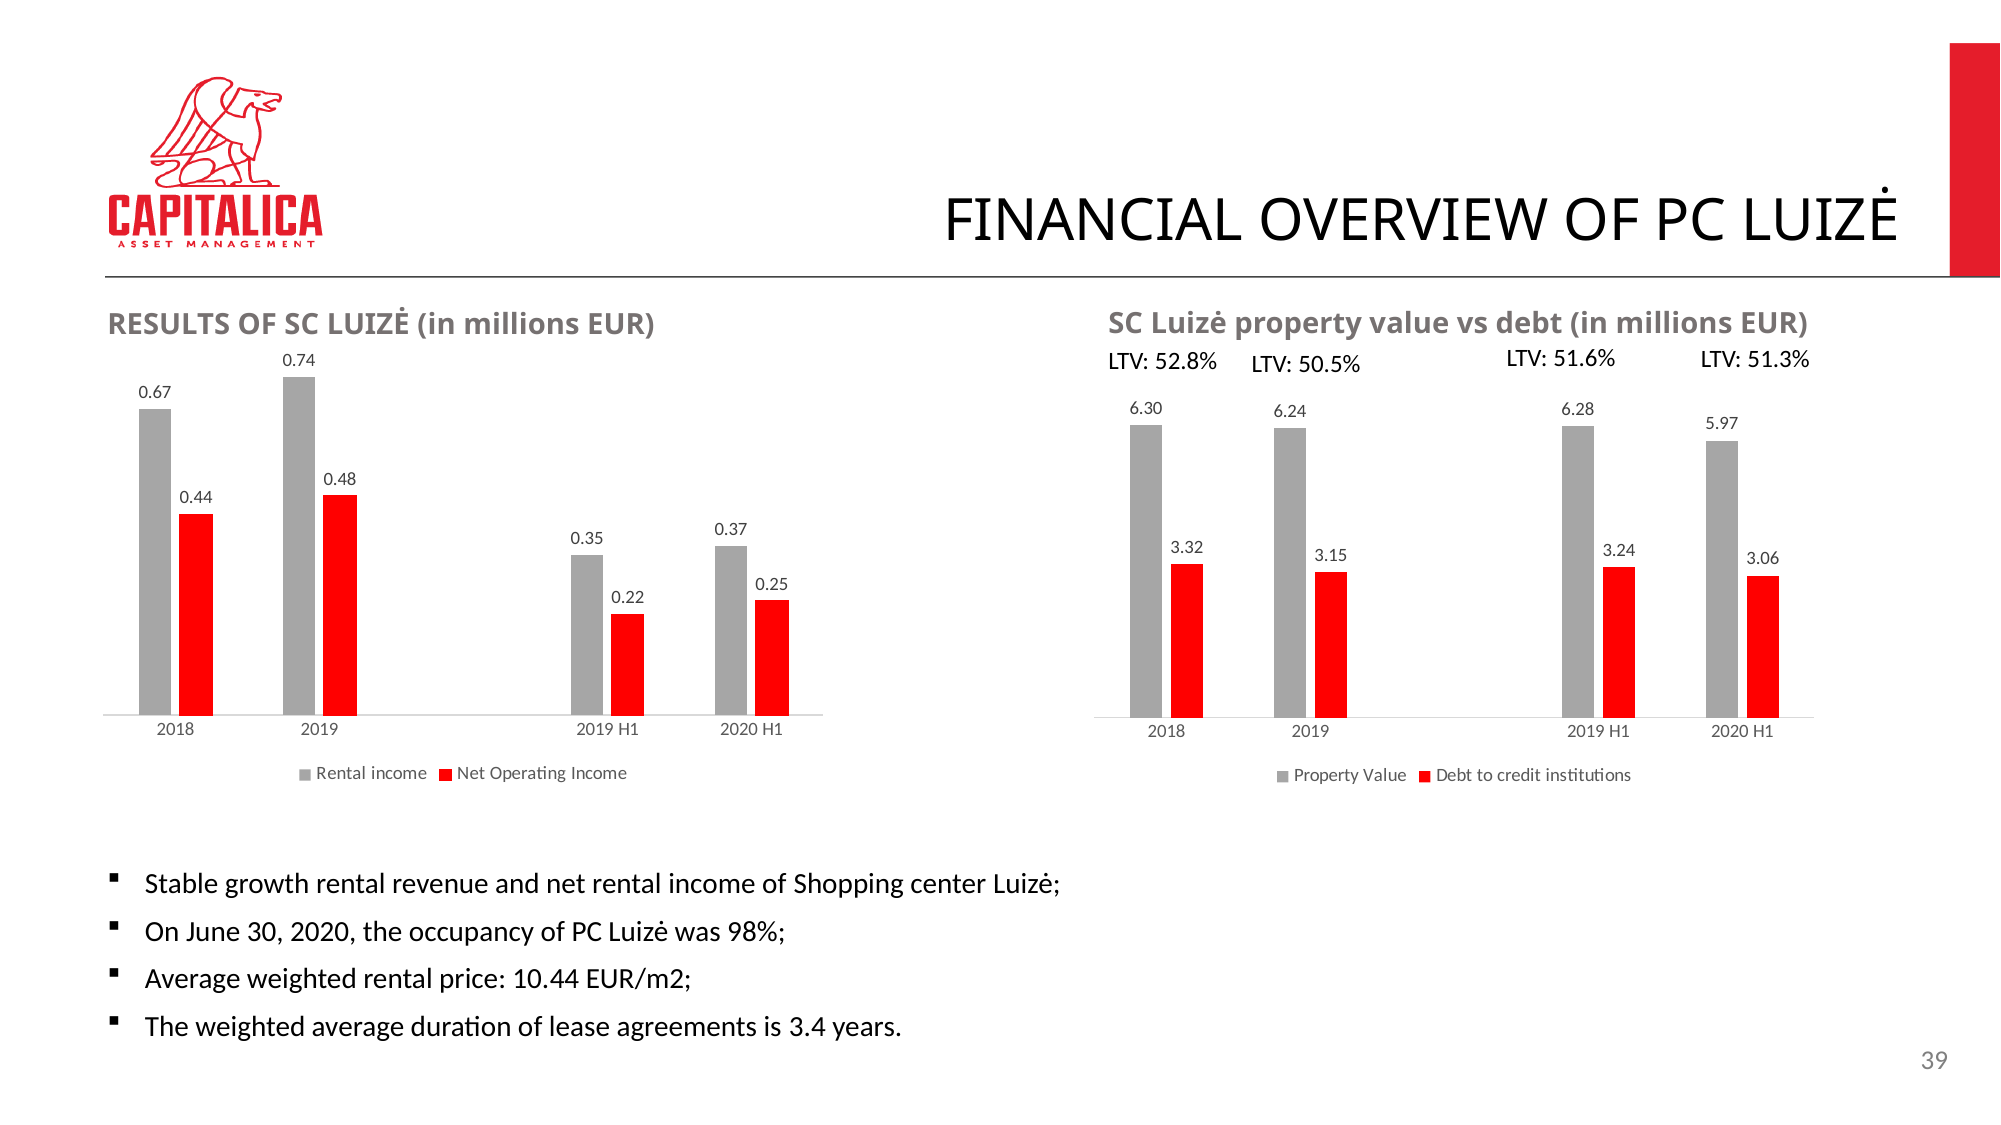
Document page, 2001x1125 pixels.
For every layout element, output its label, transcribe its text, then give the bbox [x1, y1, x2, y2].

picture [0, 0, 2000, 279]
chart [1079, 384, 1830, 793]
text_box LTV: 51.3% [1686, 347, 1830, 381]
text_box Stable growth rental revenue and net rental income of Shopping center Luizė; On June 30, 2020, the occupancy of PC Luizė was 98%; Average weighted rental price: 10.44 EUR/m2; The weighted average duration of lease agreements is 3.4 years. [92, 857, 1488, 1081]
text_box 39 [1869, 1032, 1968, 1086]
text_box SC Luizė property value vs debt (in millions EUR) [1093, 297, 1867, 347]
chart [88, 340, 839, 791]
text_box LTV: 51.6% [1491, 347, 1636, 380]
text_box LTV: 52.8% [1093, 347, 1236, 382]
text_box LTV: 50.5% [1236, 347, 1381, 384]
text_box RESULTS OF SC LUIZĖ (in millions EUR) [92, 297, 696, 340]
